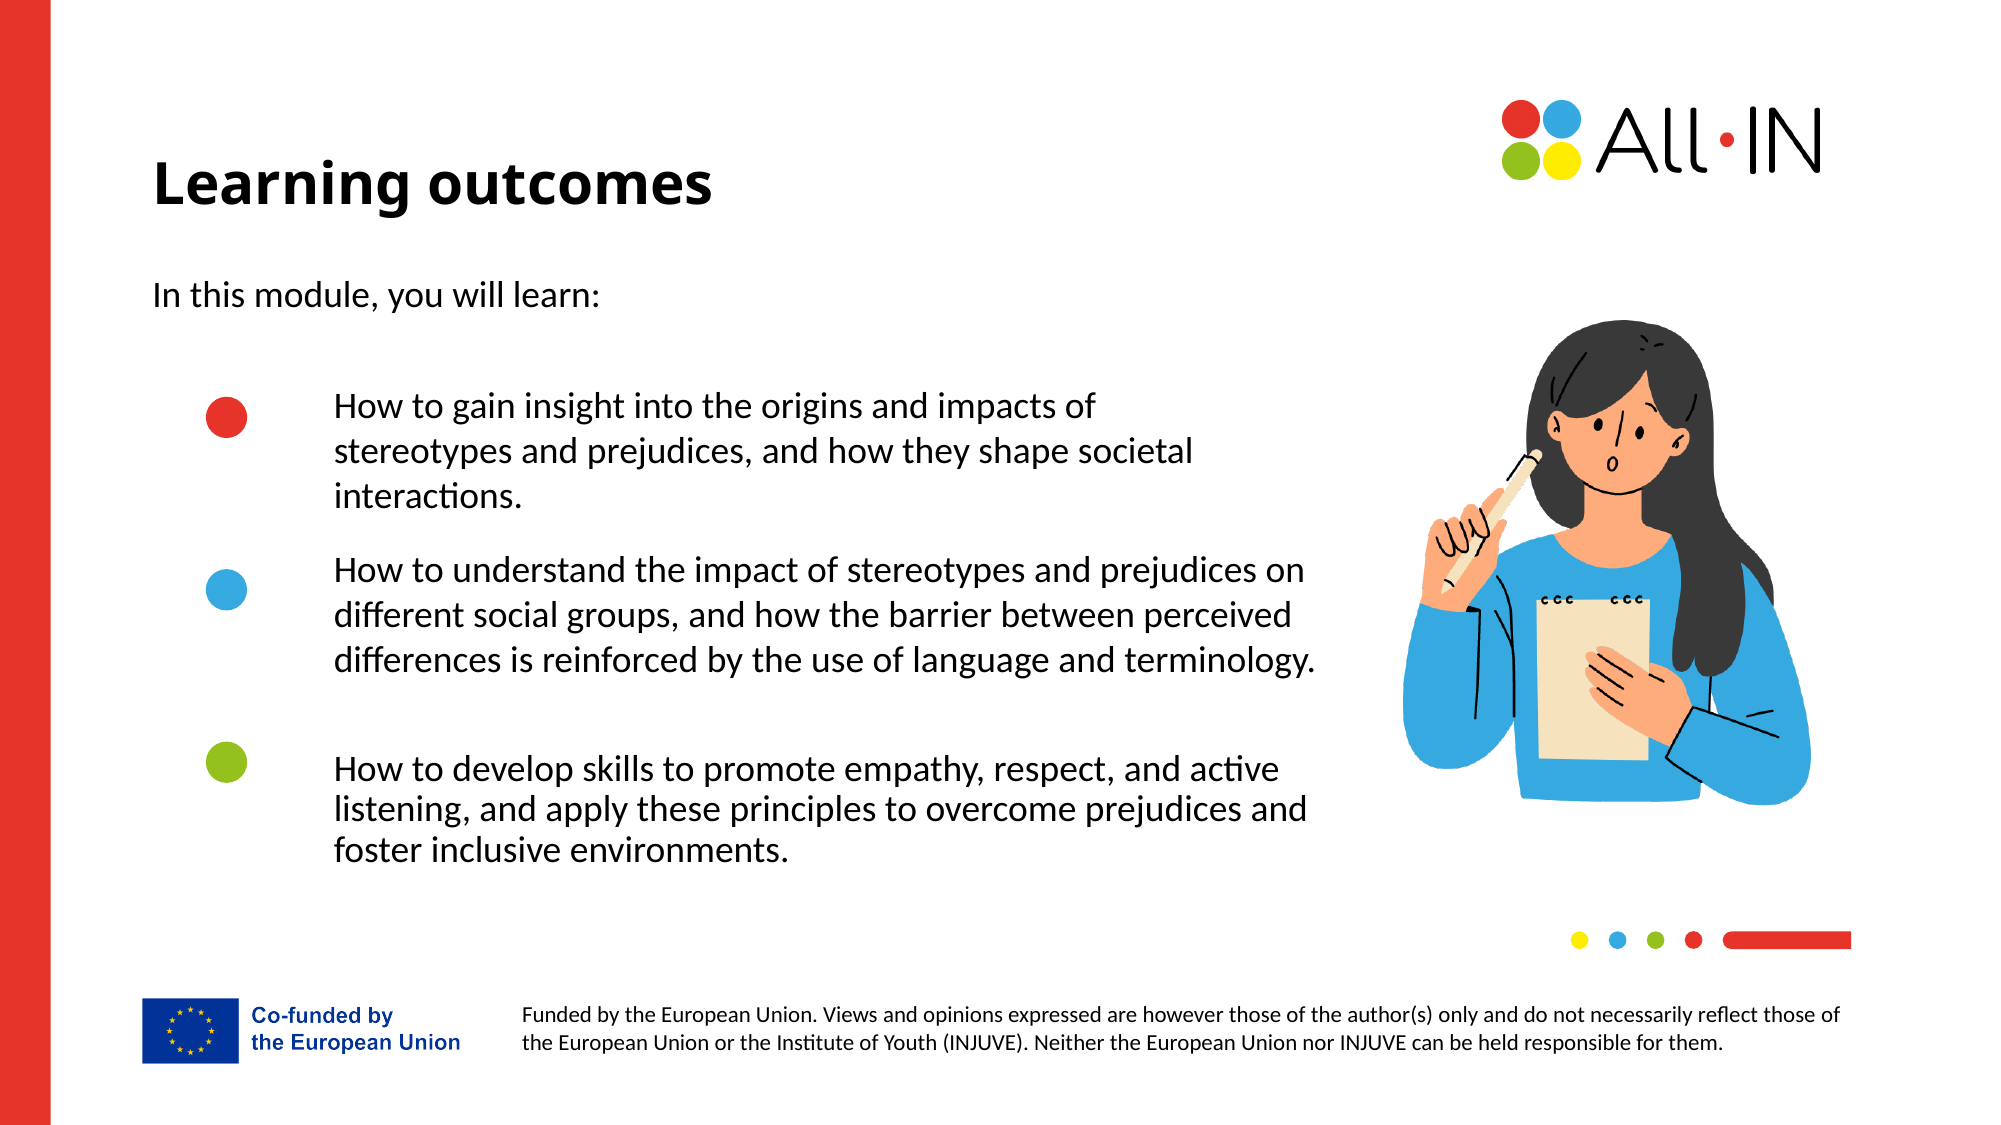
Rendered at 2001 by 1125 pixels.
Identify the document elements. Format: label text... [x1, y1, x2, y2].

text_box How to understand the impact of stereotypes and prejudices on different social groups, and how the barrier between perceived differences is reinforced by the use of language and terminology. [318, 537, 1350, 688]
text_box [296, 389, 1128, 540]
text_box [204, 740, 249, 784]
title Learning outcomes [137, 55, 1416, 225]
text_box [204, 395, 249, 440]
text_box How to gain insight into the origins and impacts of stereotypes and prejudices, and how they shape societal interactions. [319, 373, 1221, 524]
text_box [204, 568, 249, 612]
picture [1502, 100, 1820, 180]
picture [1373, 292, 1844, 833]
picture [137, 993, 473, 1069]
text_box [296, 553, 1128, 704]
text_box How to develop skills to promote empathy, respect, and active listening, and apply these principles to overcome prejudices and foster inclusive environments. [318, 741, 1374, 892]
list In this module, you will learn: [137, 267, 1221, 347]
